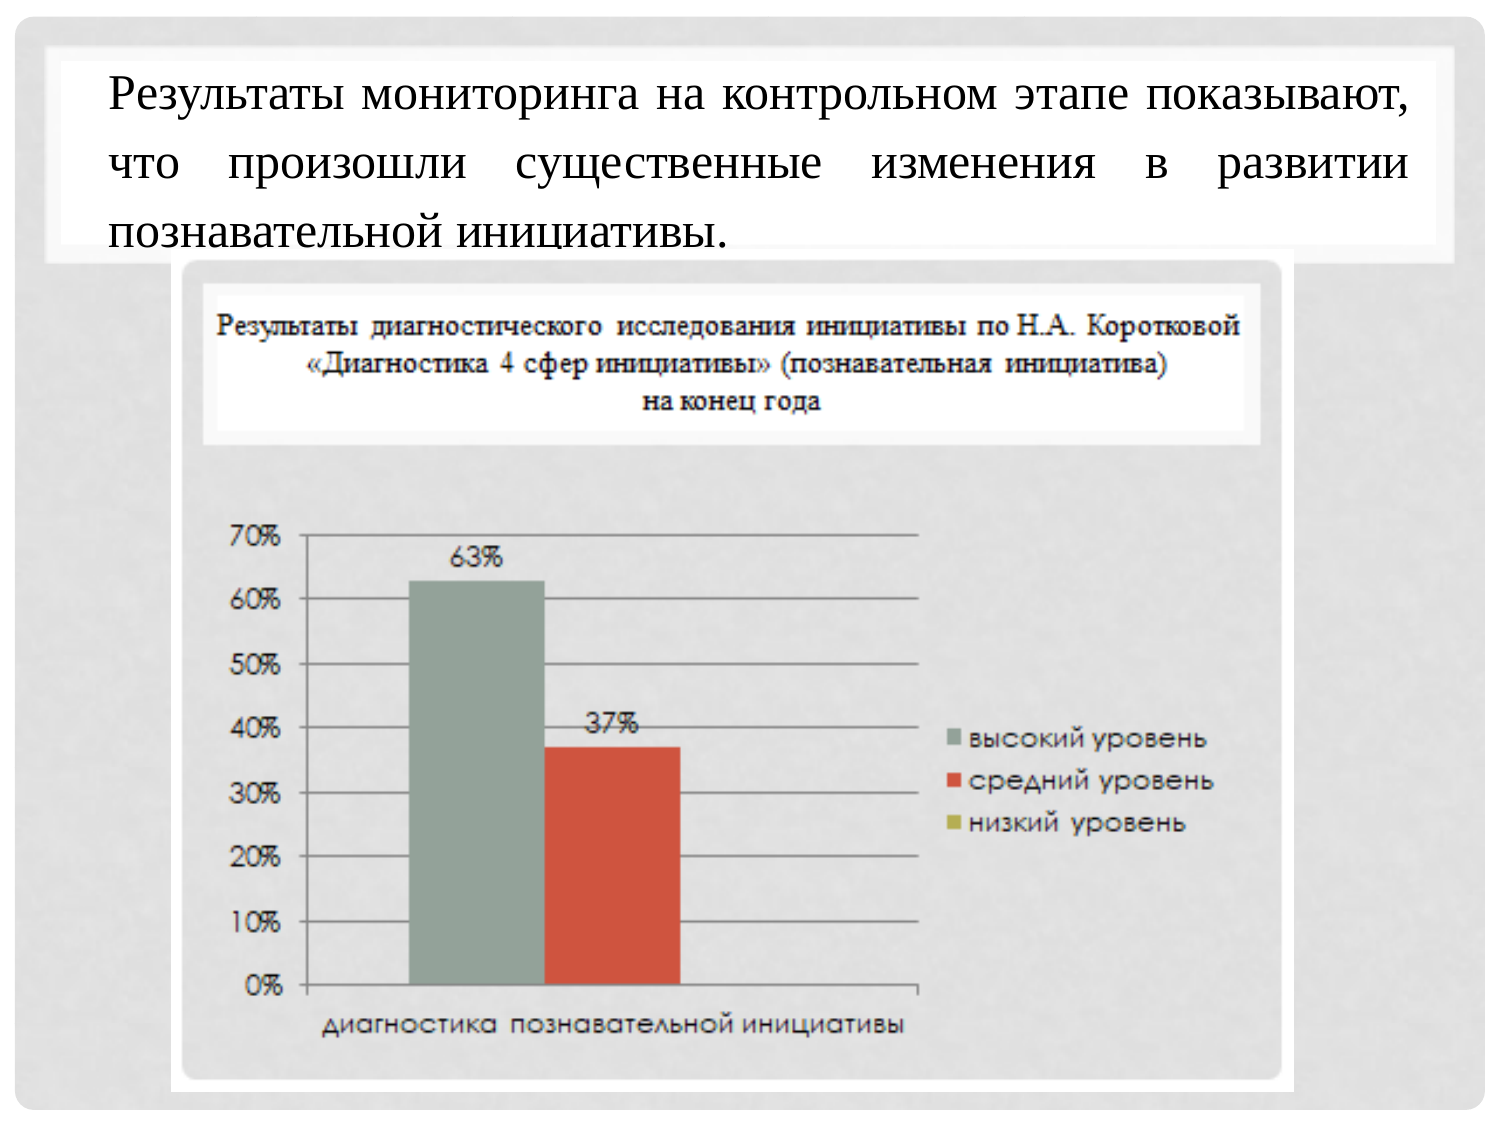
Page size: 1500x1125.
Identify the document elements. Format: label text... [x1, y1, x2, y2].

list Результаты мониторинга на контрольном этапе показывают, что произошли существенные изменения в развитии познавательной инициативы. [75, 42, 1425, 1005]
picture [170, 249, 1294, 1092]
